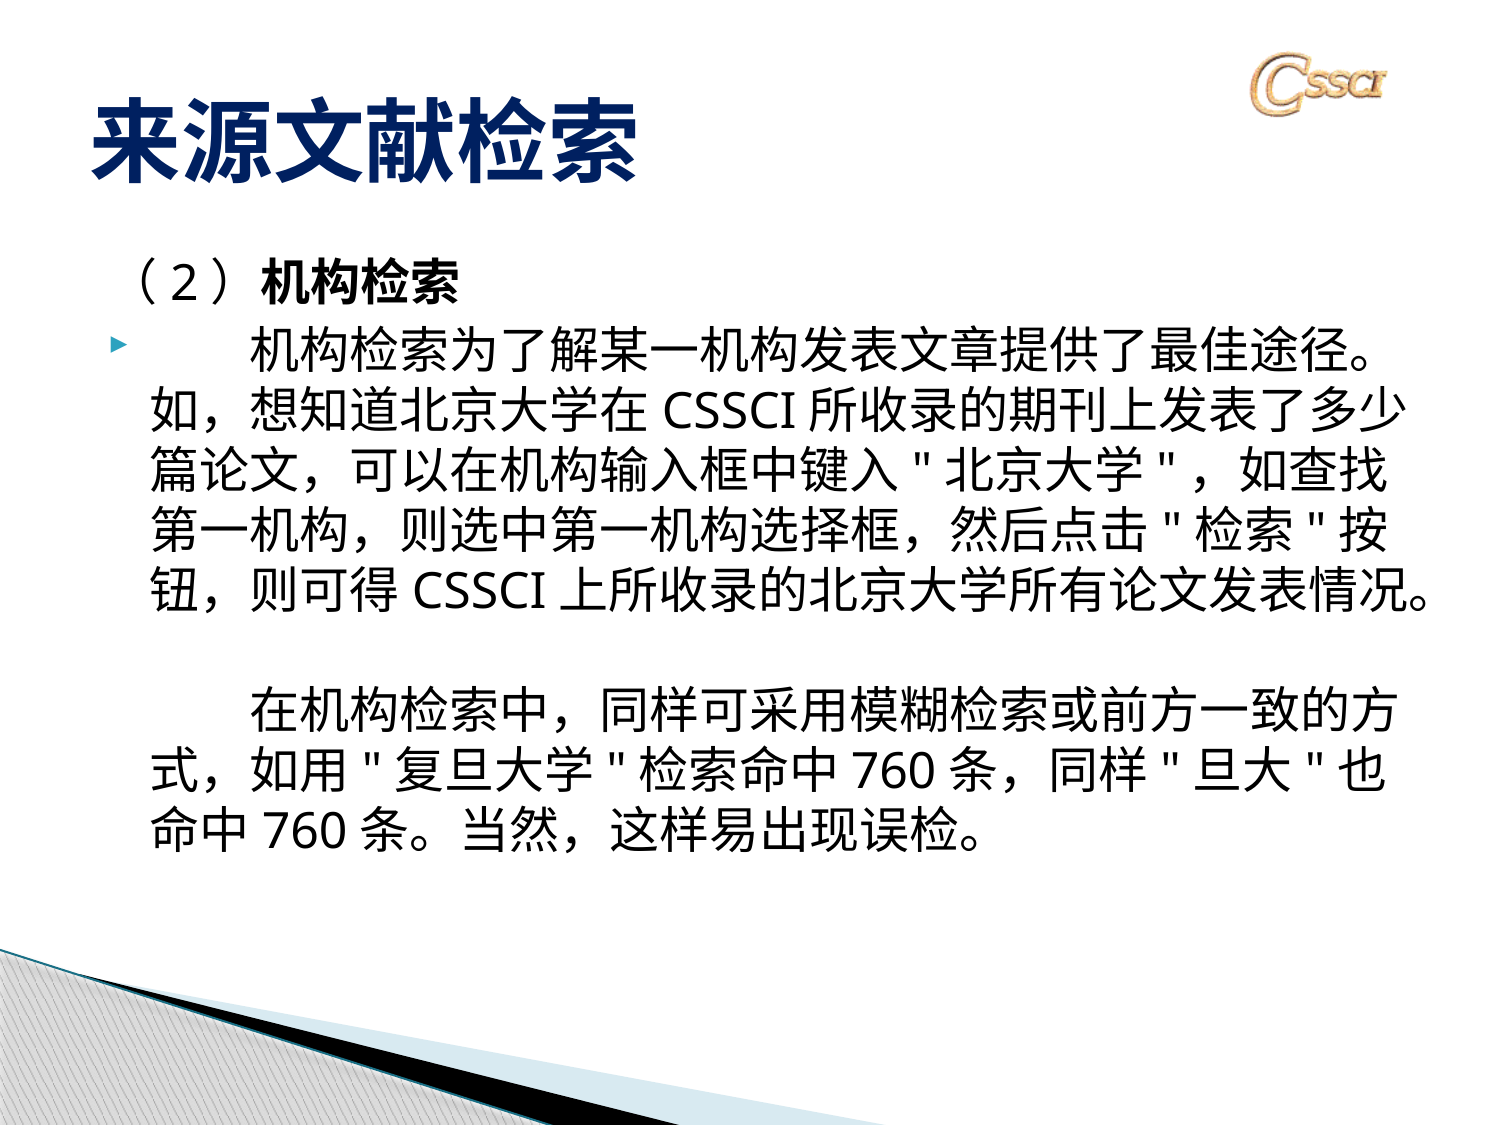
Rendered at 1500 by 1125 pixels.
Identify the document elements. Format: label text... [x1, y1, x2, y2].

list （2）机构检索 机构检索为了解某一机构发表文章提供了最佳途径。如，想知道北京大学在CSSCI所收录的期刊上发表了多少篇论文，可以在机构输入框中键入"北京大学"，如查找第一机构，则选中第一机构选择框，然后点击"检索"按钮，则可得CSSCI上所收录的北京大学所有论文发表情况。 在机构检索中，同样可采用模糊检索或前方一致的方式，如用"复旦大学"检索命中760条，同样"旦大"也命中760条。当然，这样易出现误检。 [74, 242, 1426, 986]
title 来源文献检索 [75, 45, 1425, 233]
picture [1241, 38, 1402, 130]
